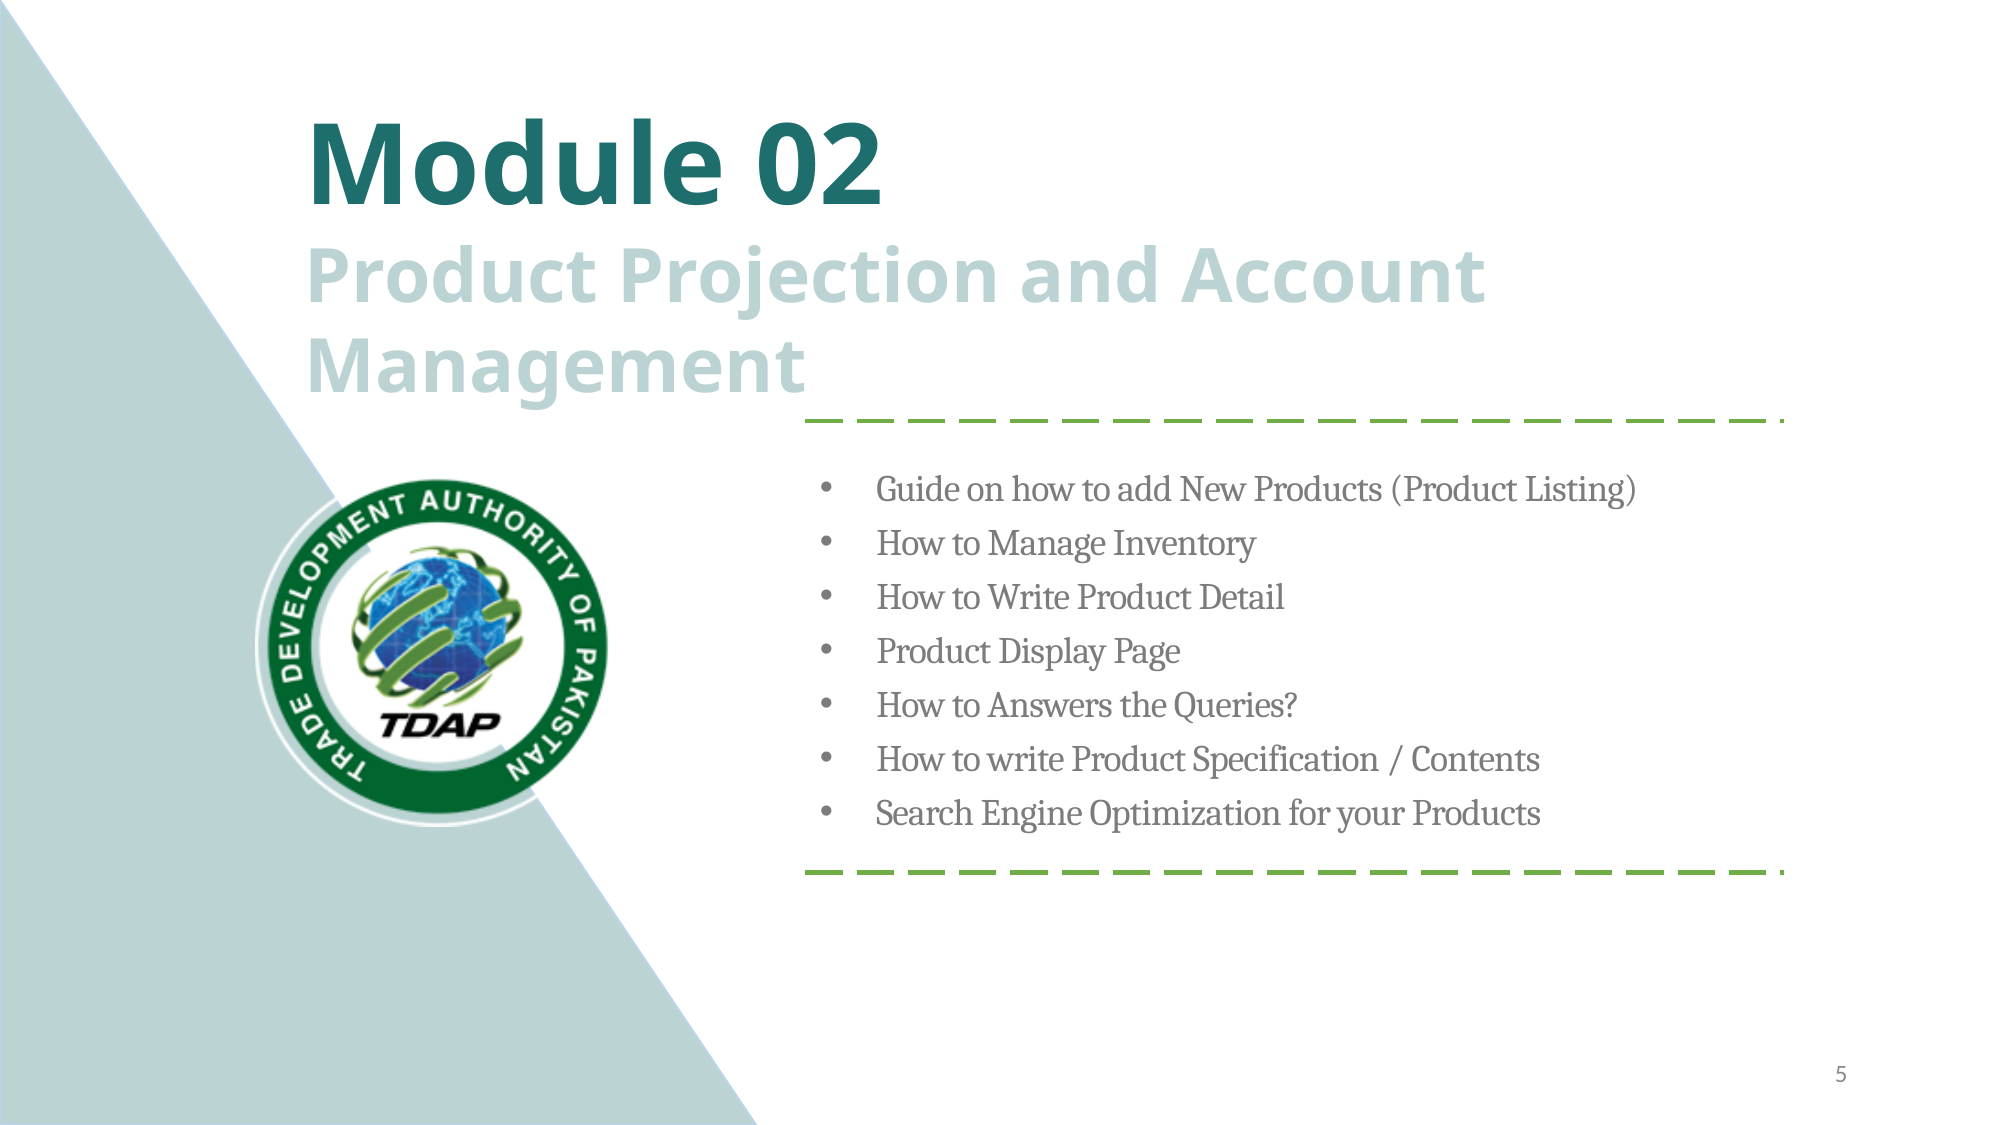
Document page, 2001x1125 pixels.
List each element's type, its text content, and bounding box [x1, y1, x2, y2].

text_box Module 02 Product Projection and Account Management [290, 84, 1955, 415]
picture [255, 467, 621, 827]
text_box [0, 0, 758, 1125]
text_box Guide on how to add New Products (Product Listing) How to Manage Inventory How to Write Product Detail Product Display Page How to Answers the Queries? How to write Product Specification / Contents Search Engine Optimization for your Products [805, 450, 1936, 841]
slide_number 5 [1412, 1042, 1863, 1103]
